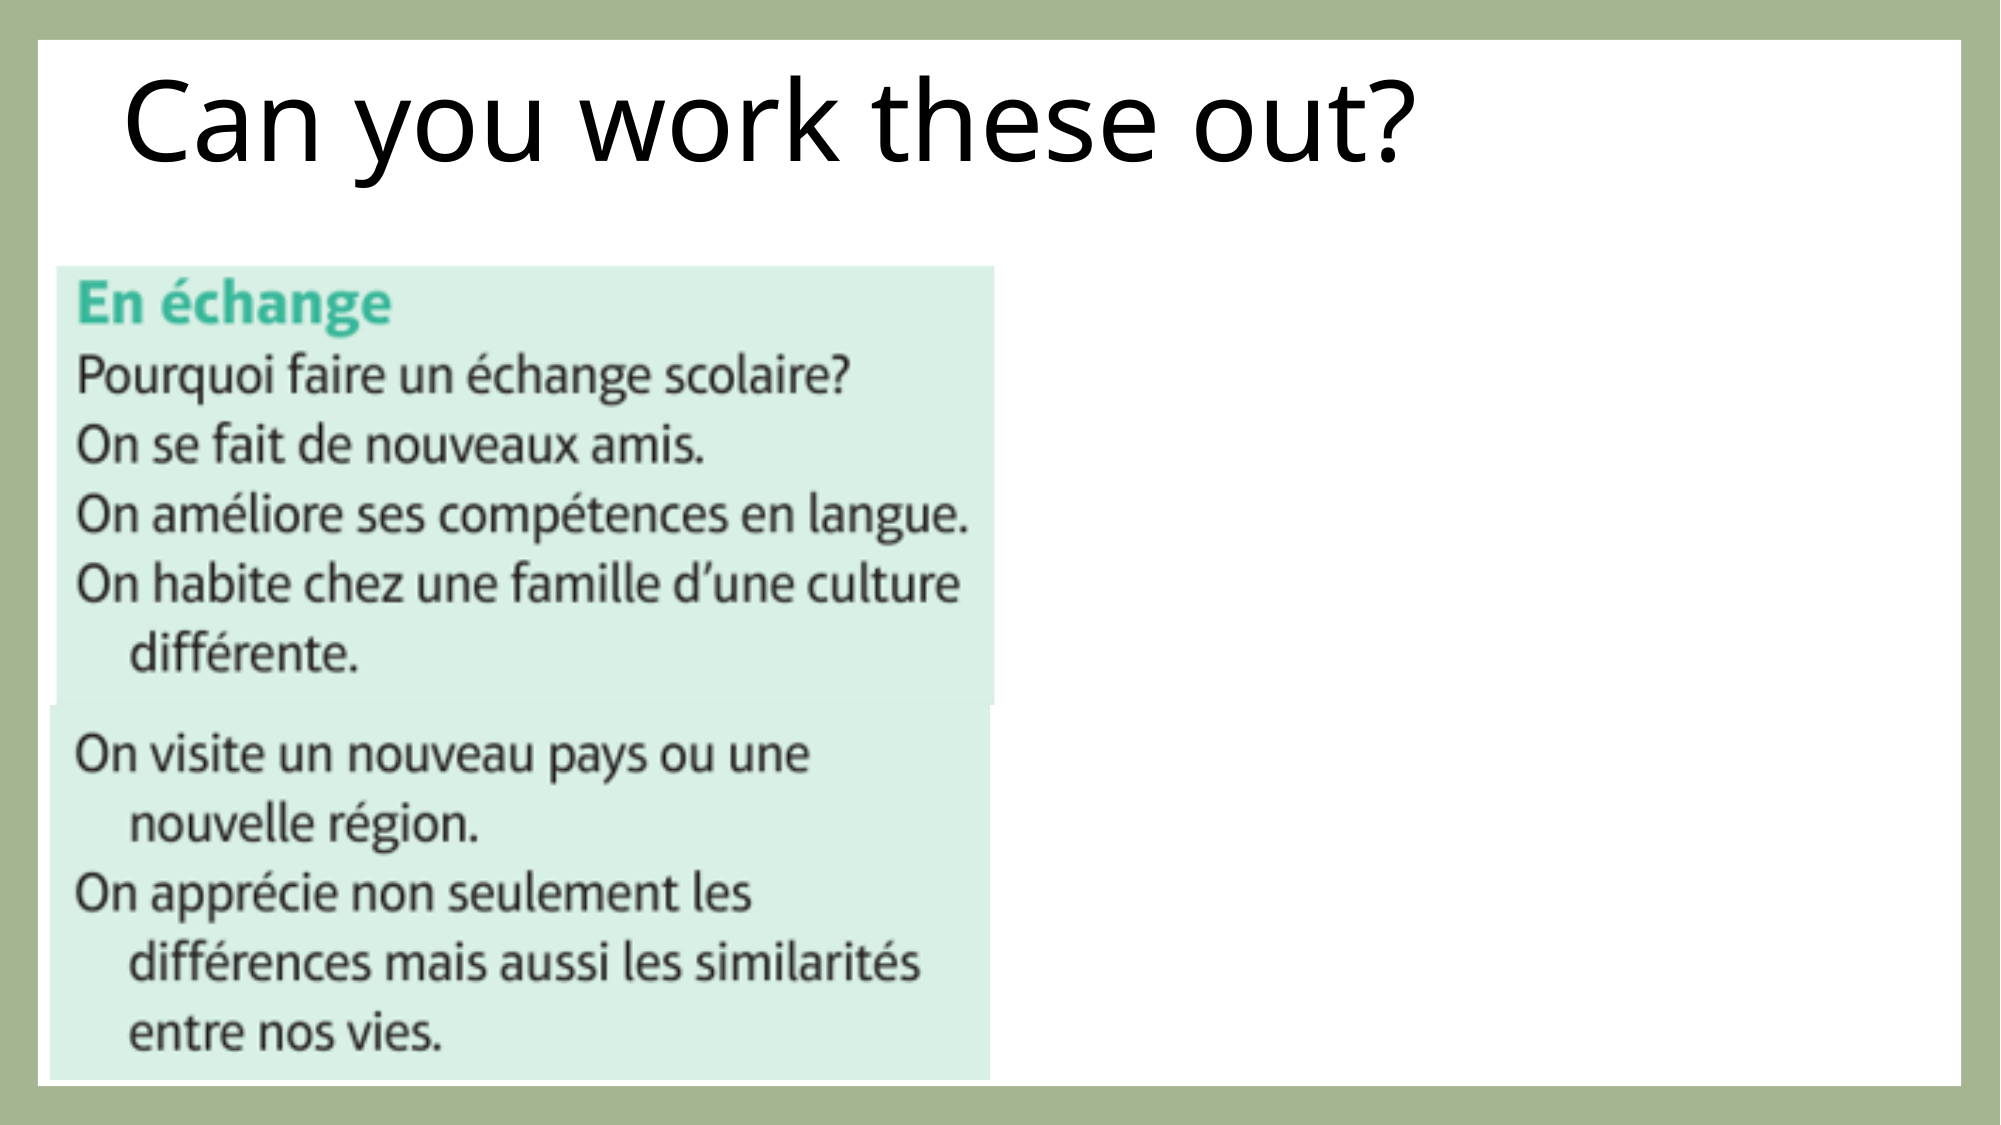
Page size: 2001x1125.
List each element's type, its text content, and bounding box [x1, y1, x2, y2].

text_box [49, 264, 995, 1081]
text_box Can you work these out? [106, 40, 1434, 191]
